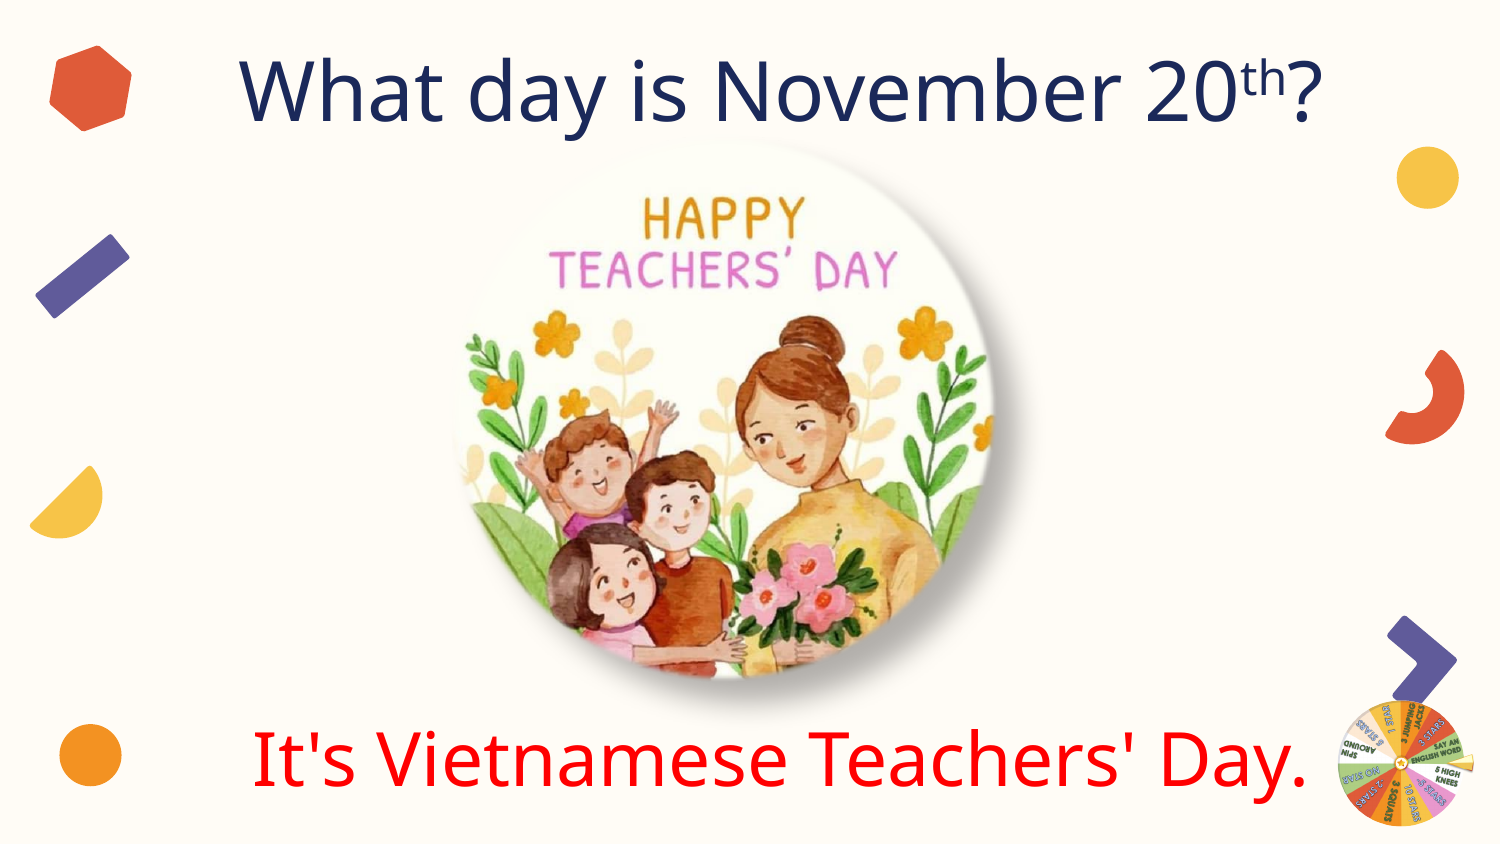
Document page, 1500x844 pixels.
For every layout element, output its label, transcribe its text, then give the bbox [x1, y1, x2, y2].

title What day is November 20th? [174, 53, 1388, 135]
text_box It's Vietnamese Teachers' Day. [174, 721, 1332, 803]
picture [1337, 695, 1474, 830]
picture [449, 134, 997, 682]
